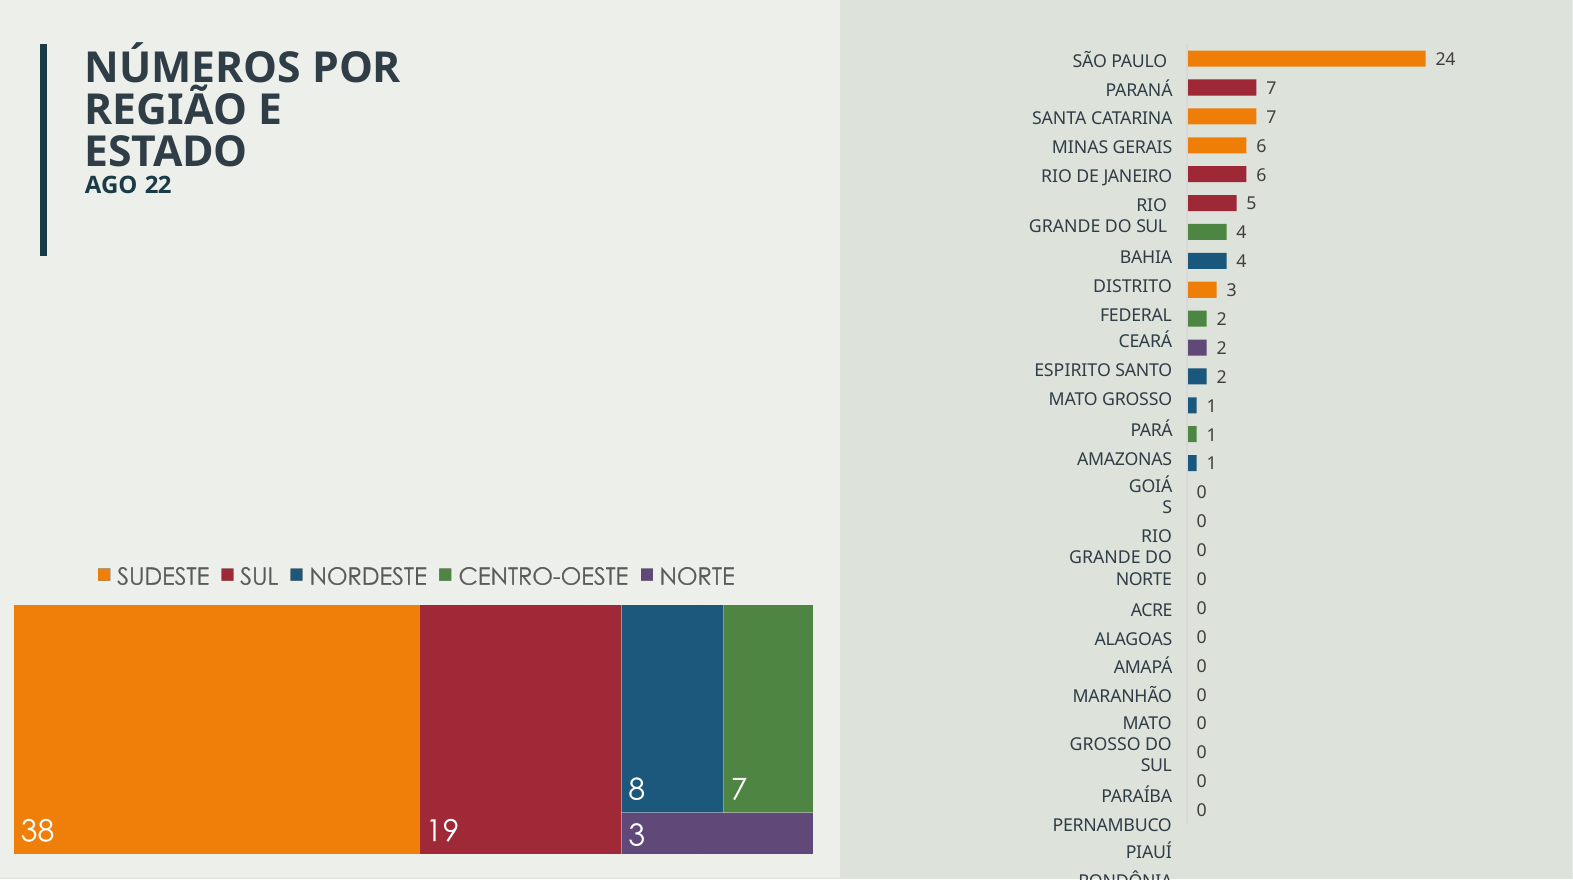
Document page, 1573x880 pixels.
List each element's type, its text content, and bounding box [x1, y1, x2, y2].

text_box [14, 567, 813, 855]
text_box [0, 0, 841, 879]
text_box 24 [1433, 45, 1458, 69]
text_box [1186, 43, 1426, 825]
text_box [842, 0, 1573, 879]
text_box SÃO PAULO PARANÁ SANTA CATARINA MINAS GERAIS RIO DE JANEIRO RIO GRANDE DO SUL BAHIA DISTRITO FEDERAL CEARÁ ESPIRITO SANTO MATO GROSSO PARÁ AMAZONAS GOIÁS RIO GRANDE DO NORTE ACRE ALAGOAS AMAPÁ MARANHÃO MATO GROSSO DO SUL PARAÍBA PERNAMBUCO PIAUÍ RONDÔNIA RORAIMA SERGIPE TOCANTINS [963, 39, 1173, 880]
